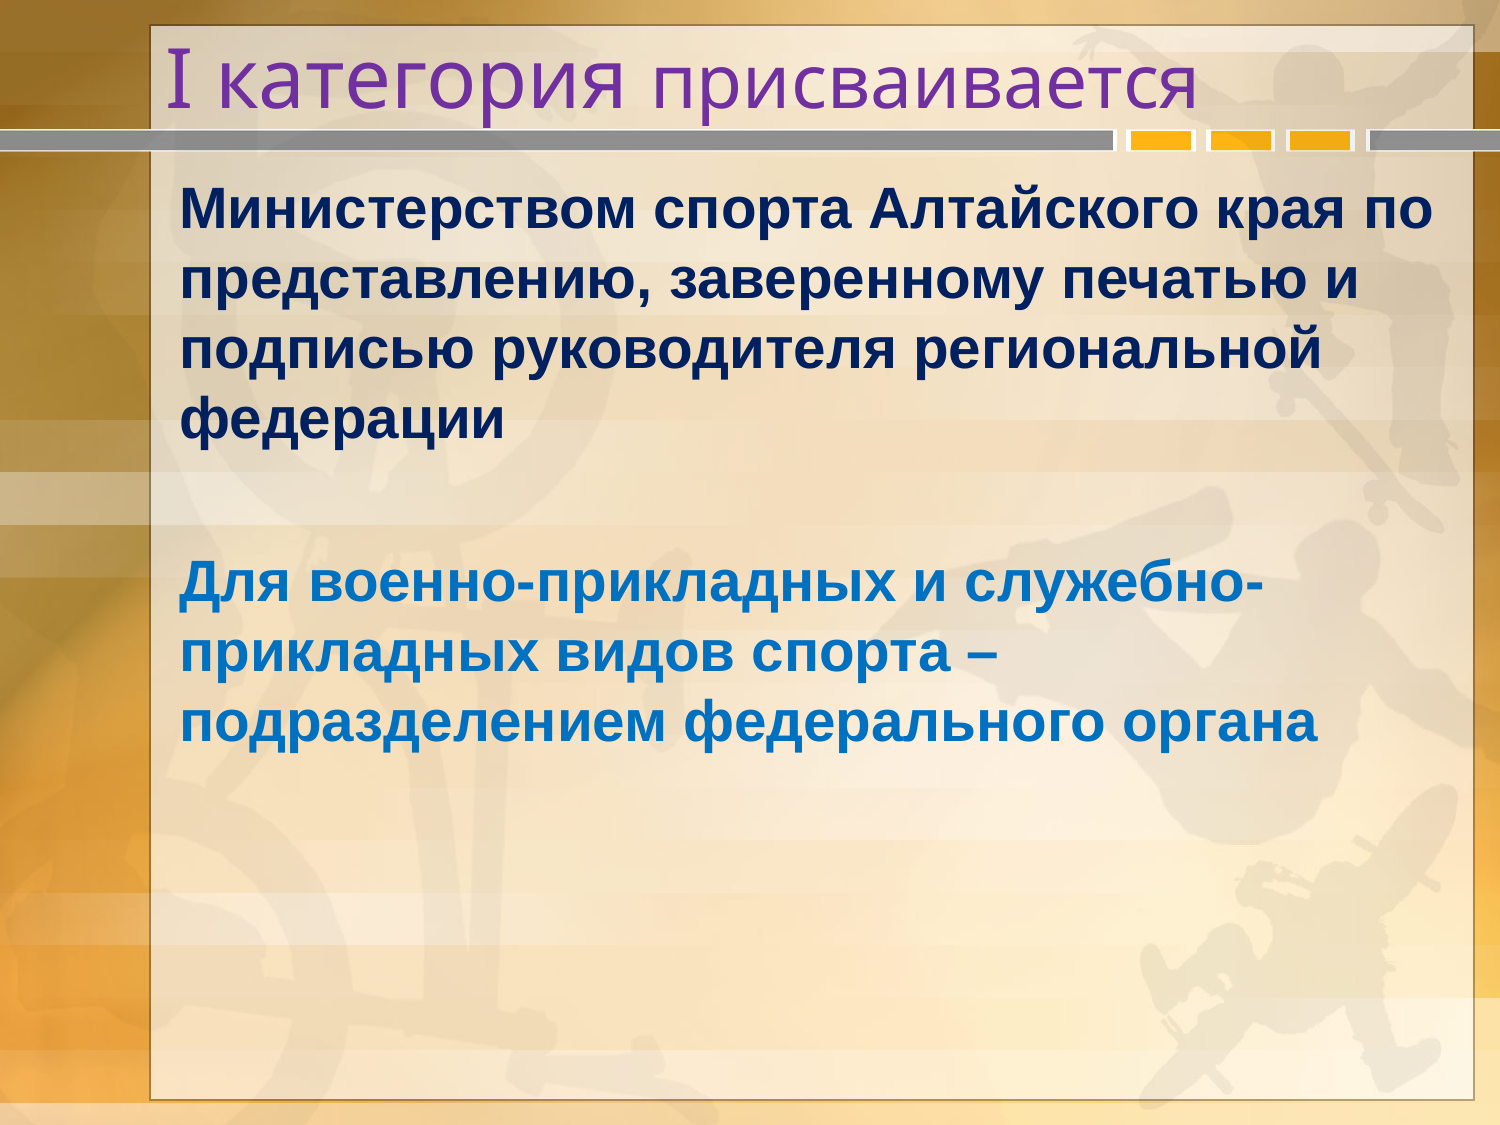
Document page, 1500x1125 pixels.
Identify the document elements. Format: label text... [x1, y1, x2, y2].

list Министерством спорта Алтайского края по представлению, заверенному печатью и подписью руководителя региональной федерации Для военно-прикладных и служебно-прикладных видов спорта – подразделением федерального органа [150, 162, 1463, 1050]
title I категория присваивается [150, 0, 1463, 150]
picture [0, 0, 1500, 1125]
